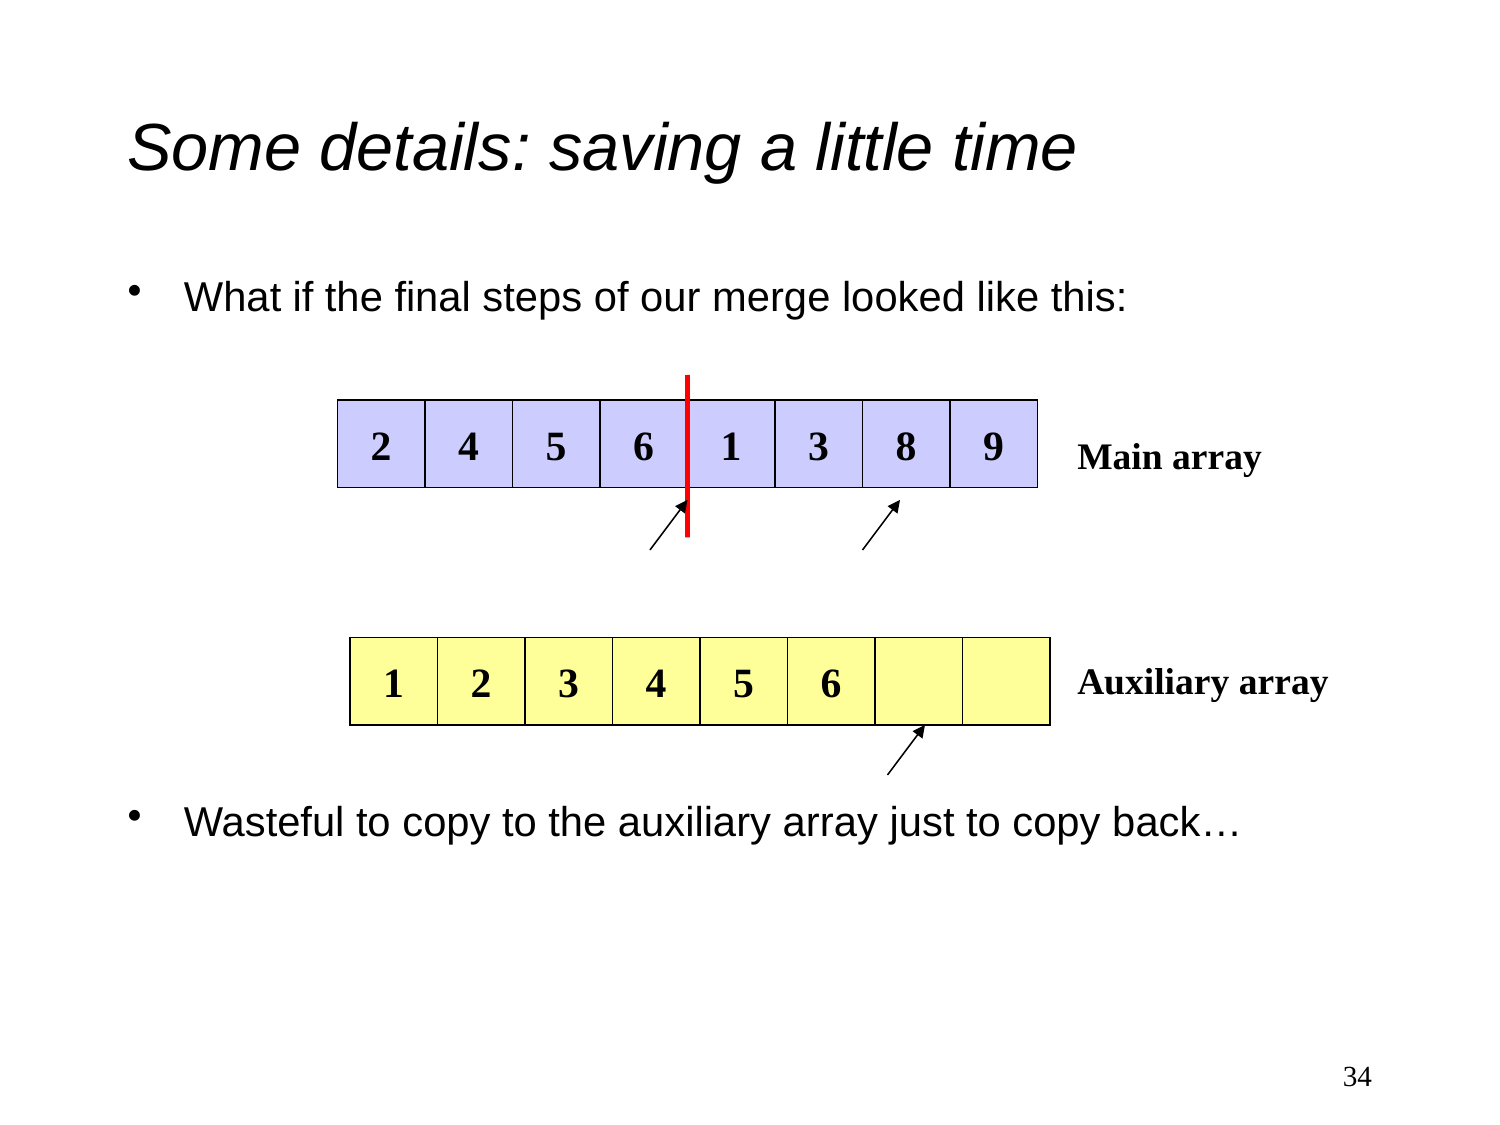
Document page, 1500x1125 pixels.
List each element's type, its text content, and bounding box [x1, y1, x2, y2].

text_box Main array Auxiliary array [1062, 424, 1438, 710]
slide_number 34 [1074, 1049, 1388, 1125]
title Some details: saving a little time [112, 49, 1388, 238]
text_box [337, 374, 1051, 776]
list What if the final steps of our merge looked like this: Wasteful to copy to the auxiliary array just to copy back… [112, 262, 1388, 1001]
